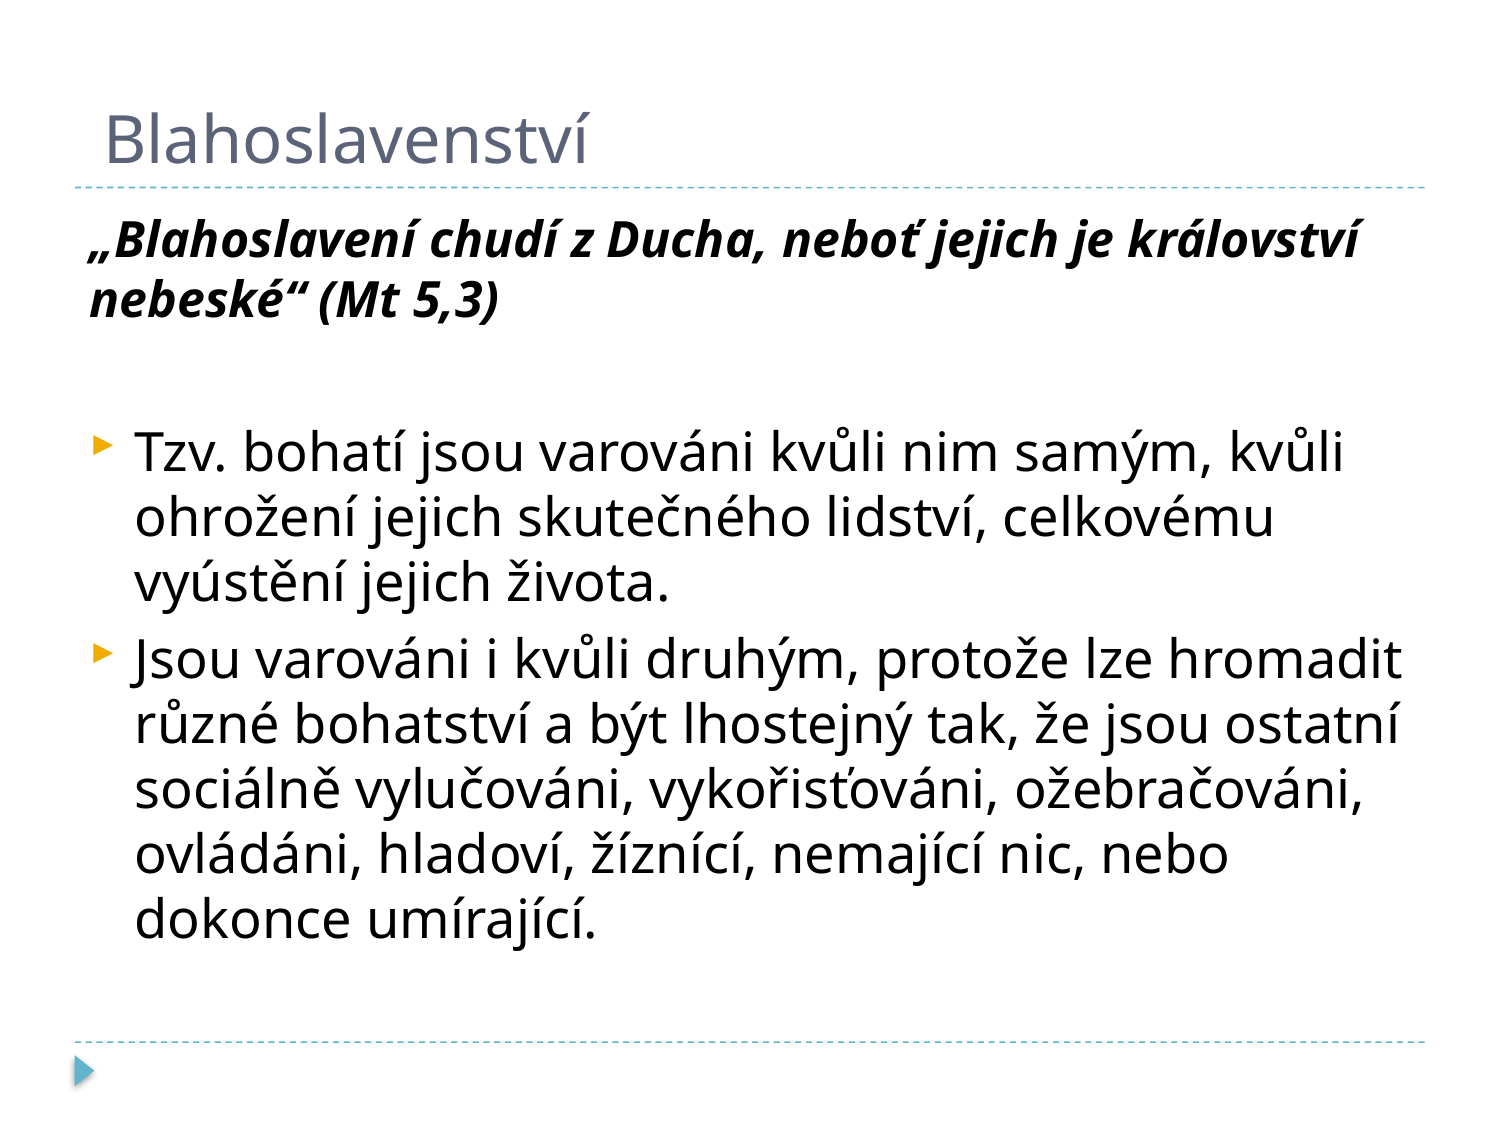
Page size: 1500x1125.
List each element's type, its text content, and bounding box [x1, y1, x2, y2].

title Blahoslavenství [88, 42, 1439, 185]
list „Blahoslavení chudí z Ducha, neboť jejich je království nebeské“ (Mt 5,3) Tzv. bohatí jsou varováni kvůli nim samým, kvůli ohrožení jejich skutečného lidství, celkovému vyústění jejich života. Jsou varováni i kvůli druhým, protože lze hromadit různé bohatství a být lhostejný tak, že jsou ostatní sociálně vylučováni, vykořisťováni, ožebračováni, ovládáni, hladoví, žíznící, nemající nic, nebo dokonce umírající. [75, 200, 1425, 1010]
